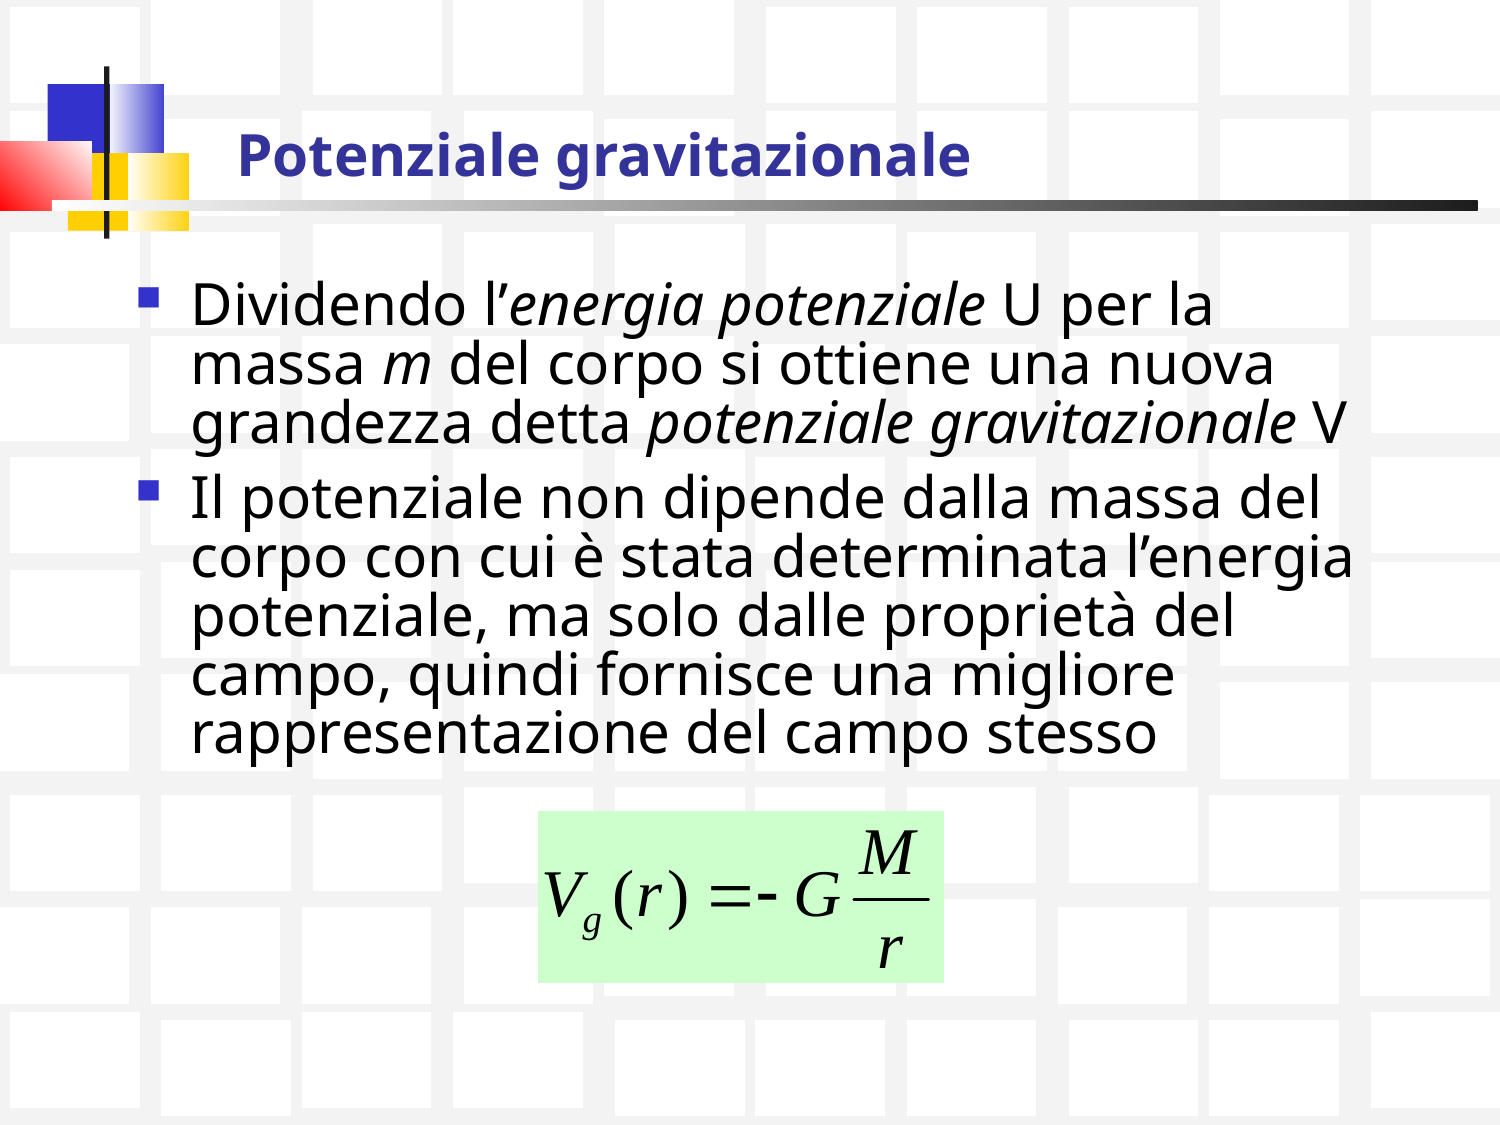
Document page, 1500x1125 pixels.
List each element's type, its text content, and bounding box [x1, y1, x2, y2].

title Potenziale gravitazionale [221, 35, 1500, 196]
picture [0, 0, 1500, 1125]
text_box Dividendo l’energia potenziale U per la massa m del corpo si ottiene una nuova grandezza detta potenziale gravitazionale V Il potenziale non dipende dalla massa del corpo con cui è stata determinata l’energia potenziale, ma solo dalle proprietà del campo, quindi fornisce una migliore rappresentazione del campo stesso [135, 278, 1388, 799]
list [537, 810, 944, 984]
